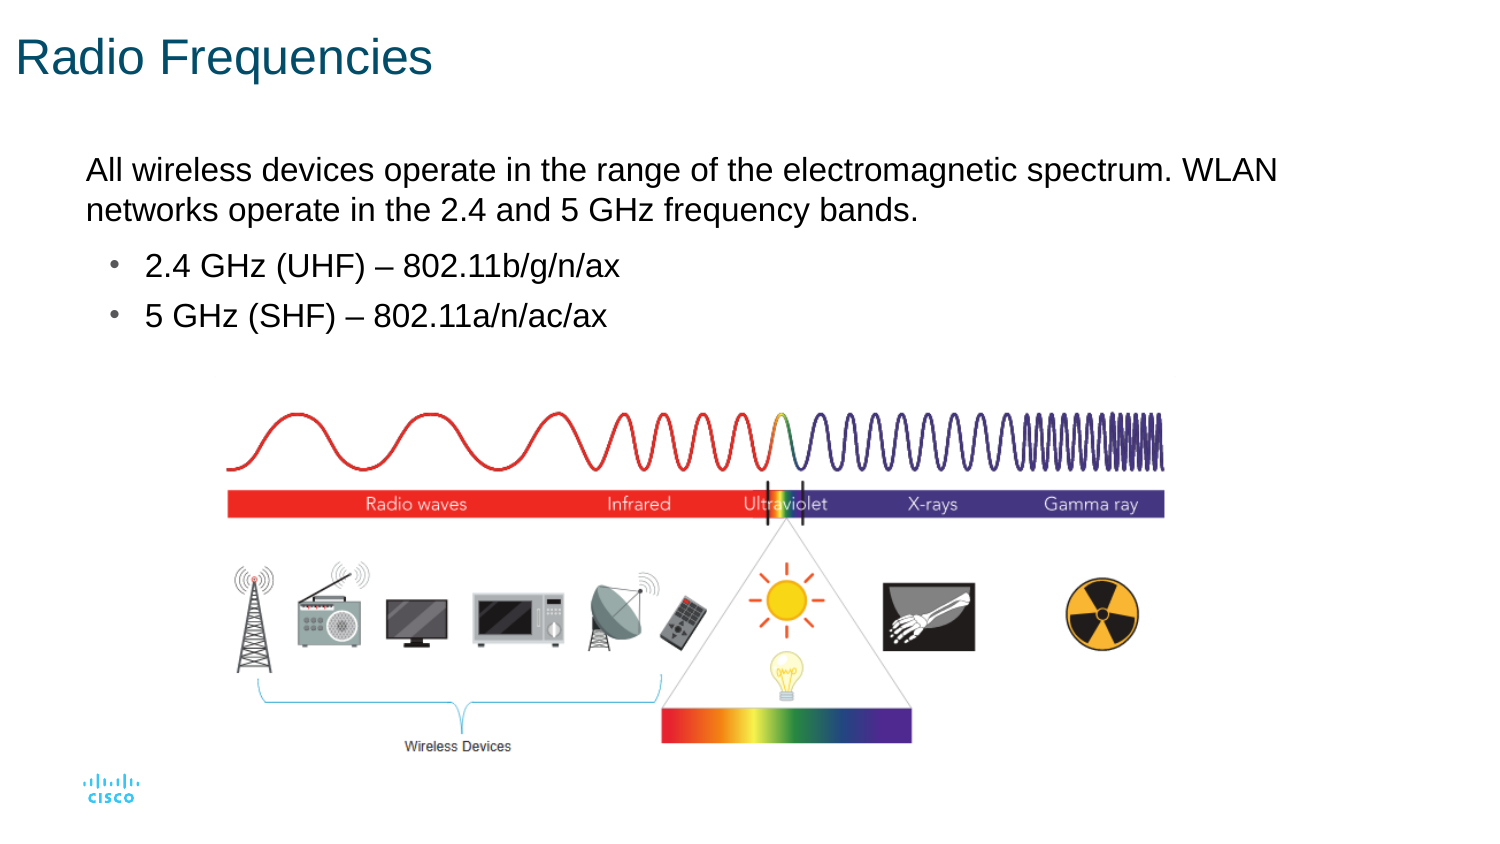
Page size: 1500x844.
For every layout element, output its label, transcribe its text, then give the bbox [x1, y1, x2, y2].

picture [215, 376, 1176, 779]
list All wireless devices operate in the range of the electromagnetic spectrum. WLAN networks operate in the 2.4 and 5 GHz frequency bands. 2.4 GHz (UHF) – 802.11b/g/n/ax 5 GHz (SHF) – 802.11a/n/ac/ax [70, 140, 1369, 344]
title Radio Frequencies [0, 0, 1369, 121]
